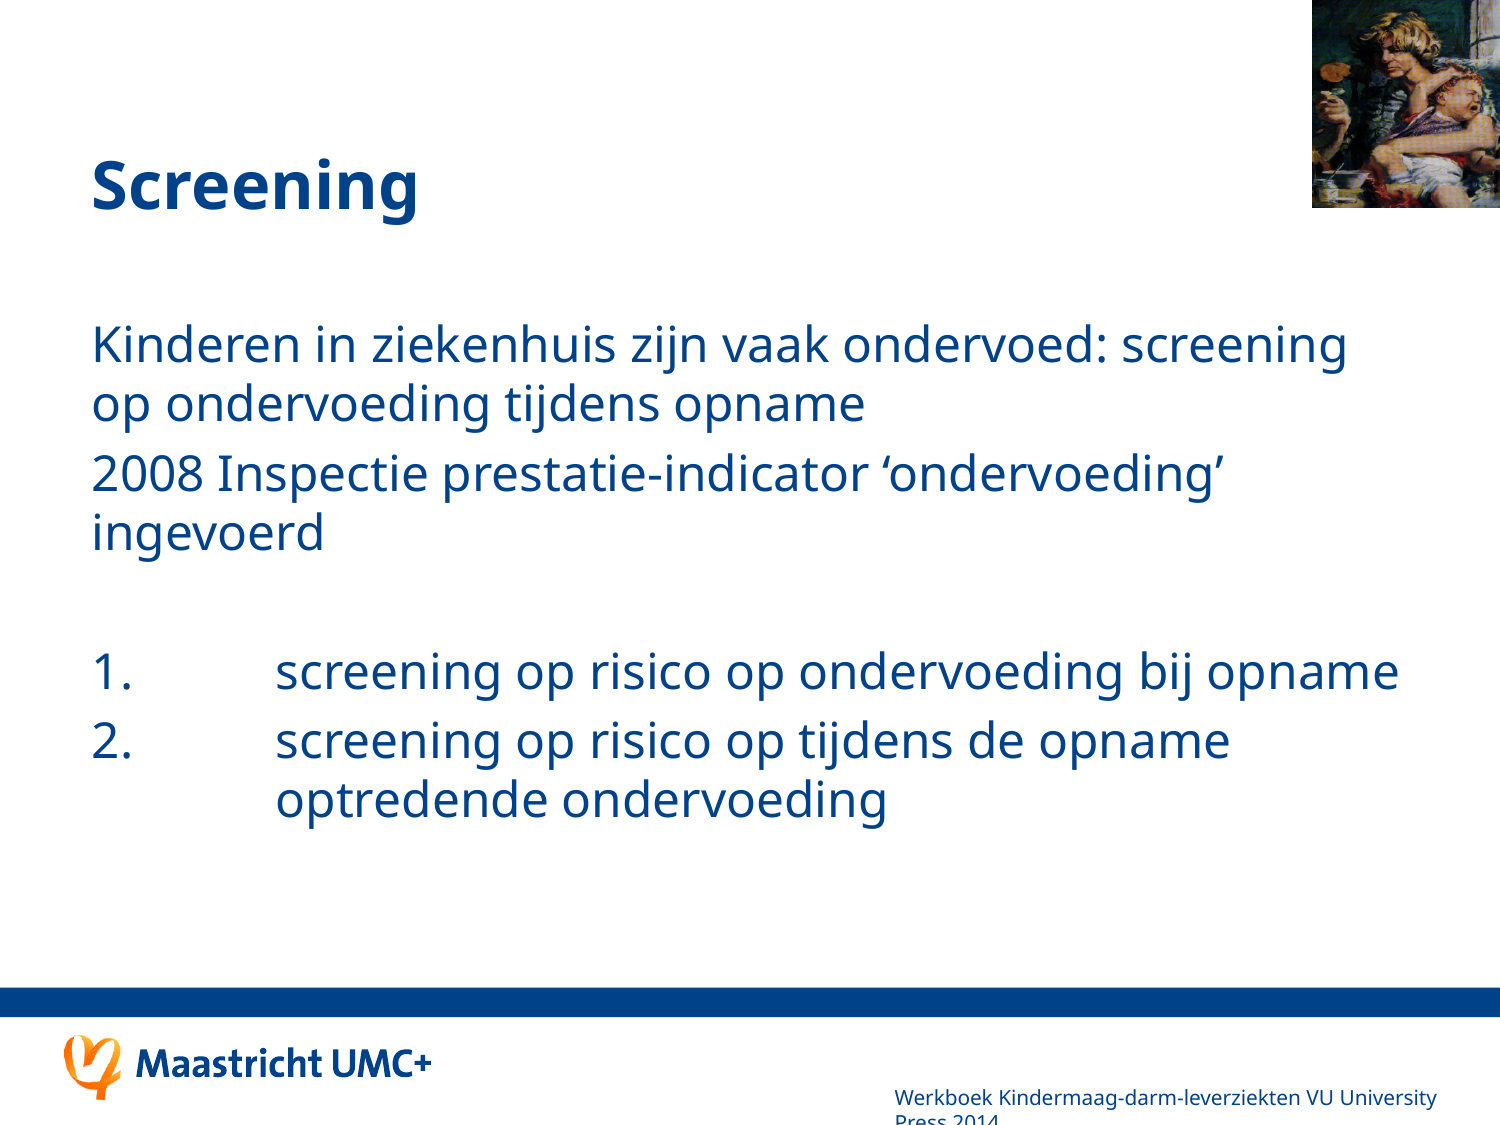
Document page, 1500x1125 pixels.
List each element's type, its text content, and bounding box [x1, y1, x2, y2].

picture [64, 1034, 122, 1100]
picture [1311, 0, 1500, 209]
text_box Werkboek Kindermaag-darm-leverziekten VU University Press 2014 [879, 1077, 1495, 1125]
list Kinderen in ziekenhuis zijn vaak ondervoed: screening op ondervoeding tijdens opname 2008 Inspectie prestatie-indicator ‘ondervoeding’ ingevoerd screening op risico op ondervoeding bij opname screening op risico op tijdens de opname optredende ondervoeding [76, 263, 1424, 925]
title Screening [76, 42, 1427, 231]
